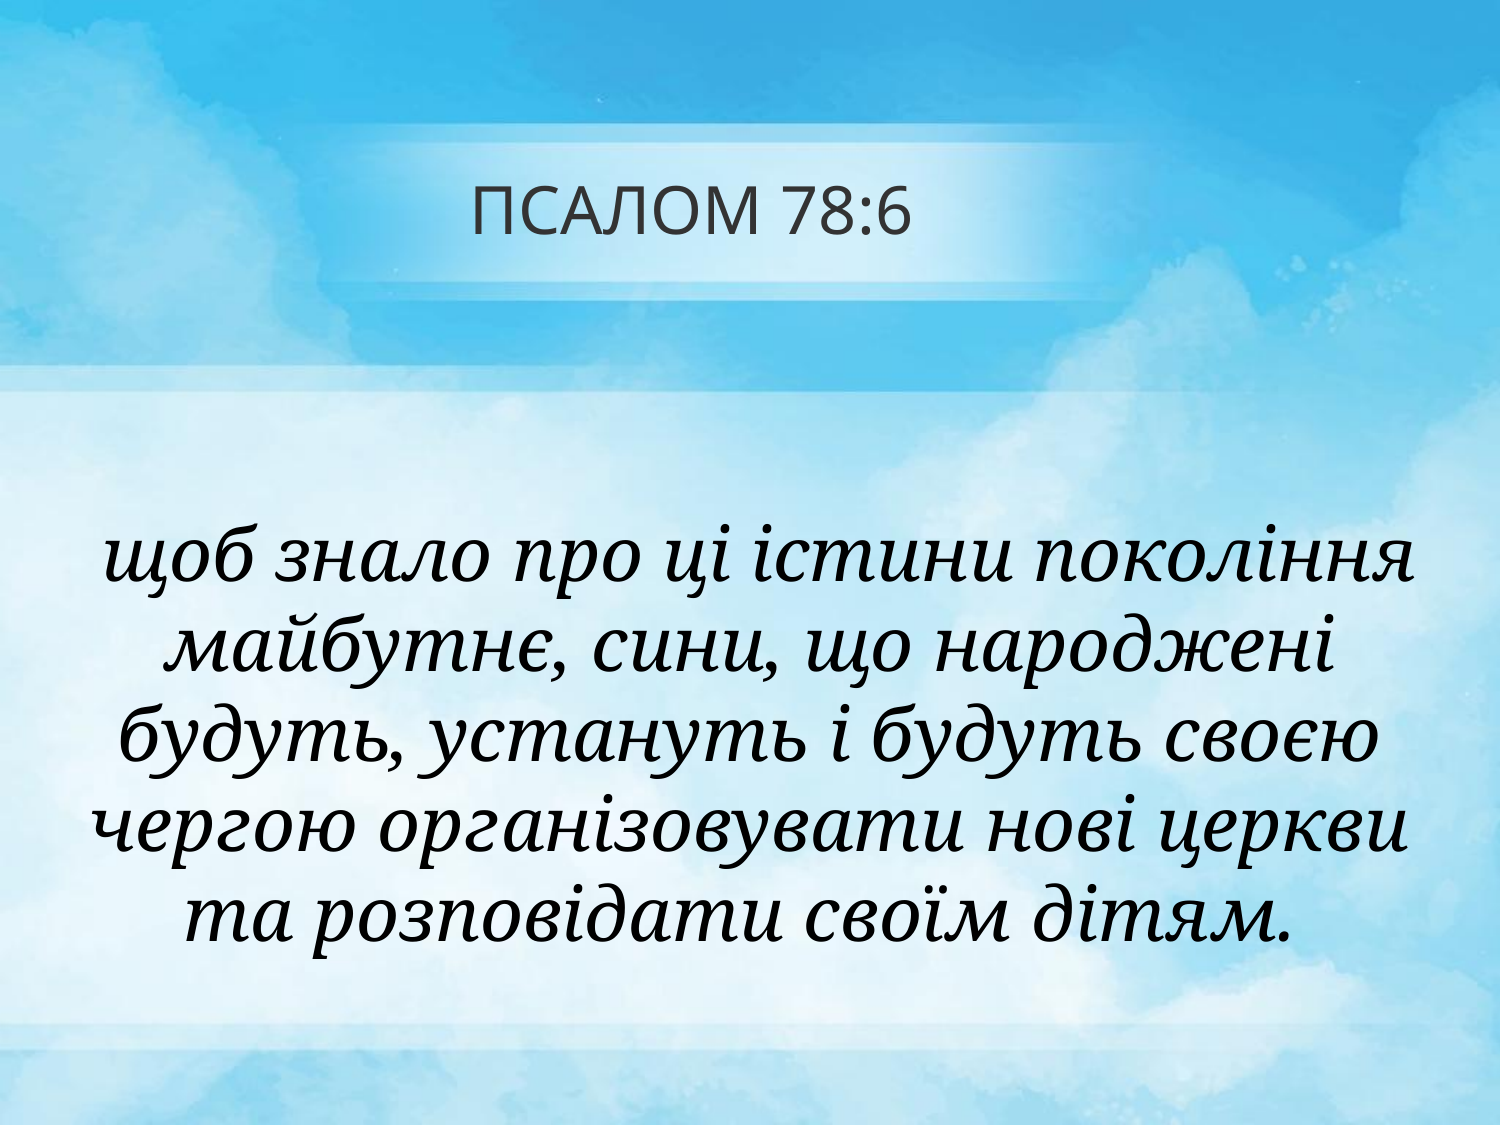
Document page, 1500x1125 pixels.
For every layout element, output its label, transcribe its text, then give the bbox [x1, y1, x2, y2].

picture [0, 0, 1500, 1125]
text_box щоб знало про ці істини покоління майбутнє, сини, що народжені будуть, устануть і будуть своєю чергою організовувати нові церкви та розповідати своїм дітям. [53, 456, 1447, 965]
title ПСАЛОМ 78:6 [454, 172, 975, 256]
